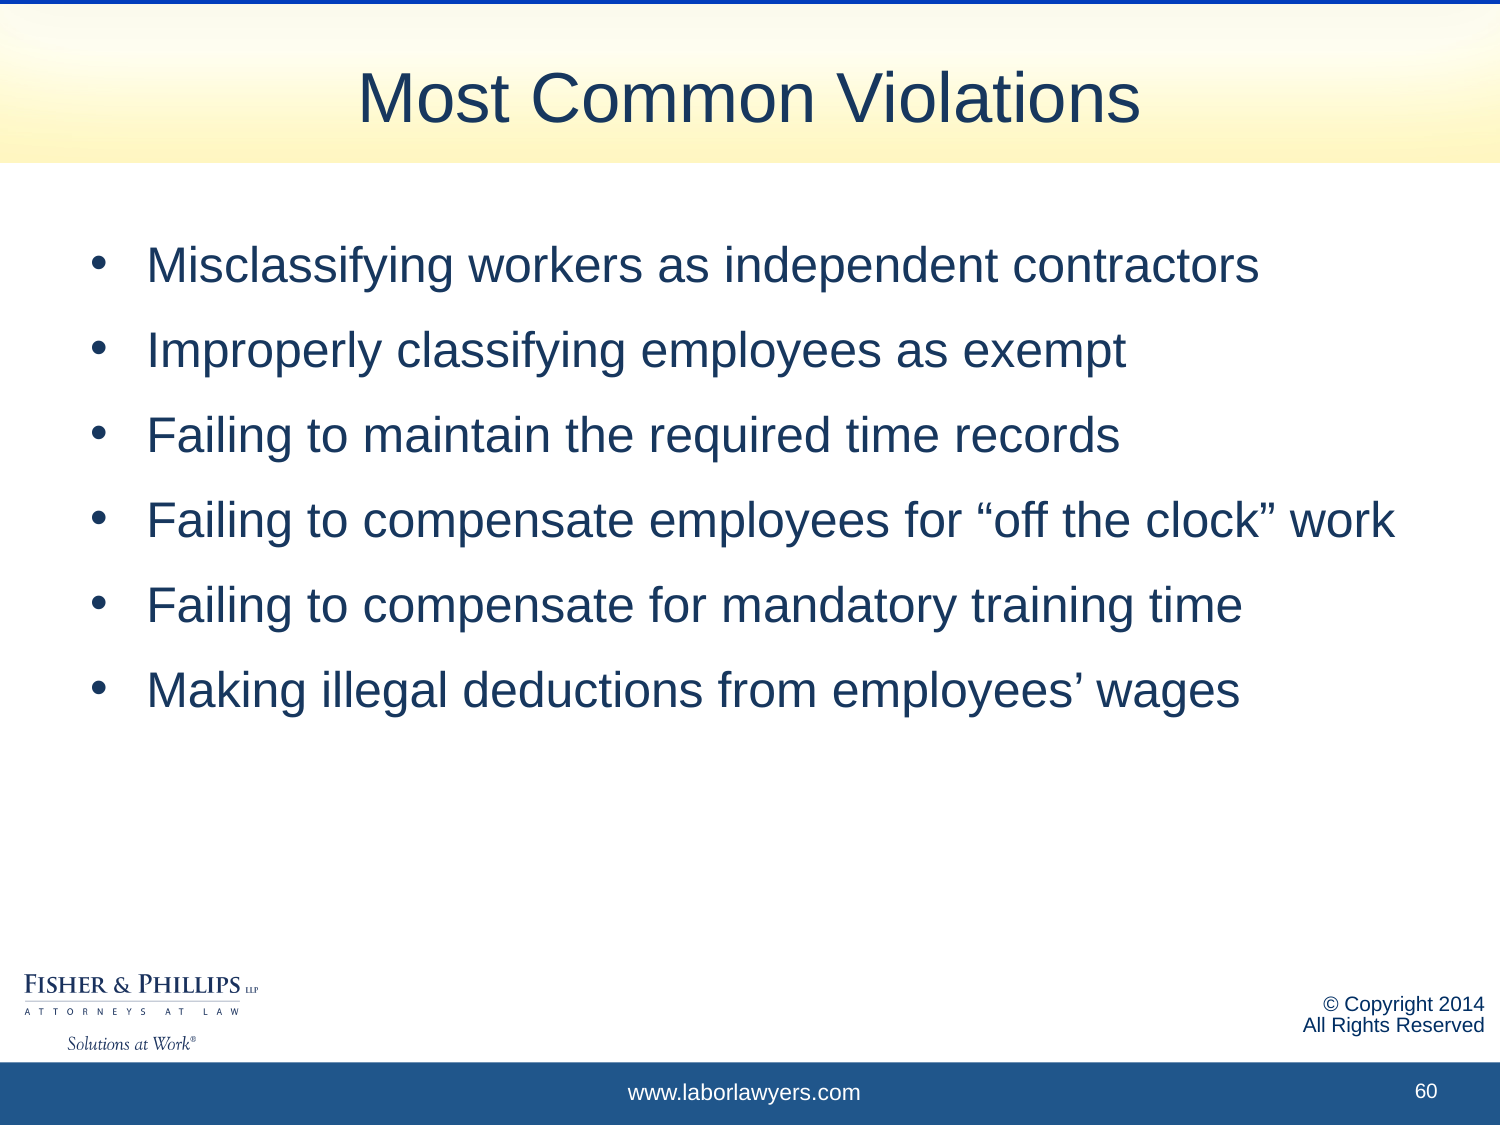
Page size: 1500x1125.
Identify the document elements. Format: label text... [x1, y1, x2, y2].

list Misclassifying workers as independent contractors Improperly classifying employees as exempt Failing to maintain the required time records Failing to compensate employees for “off the clock” work Failing to compensate for mandatory training time Making illegal deductions from employees’ wages [75, 224, 1425, 838]
picture [24, 974, 258, 1050]
title Most Common Violations [0, 24, 1500, 163]
picture [0, 0, 1500, 24]
